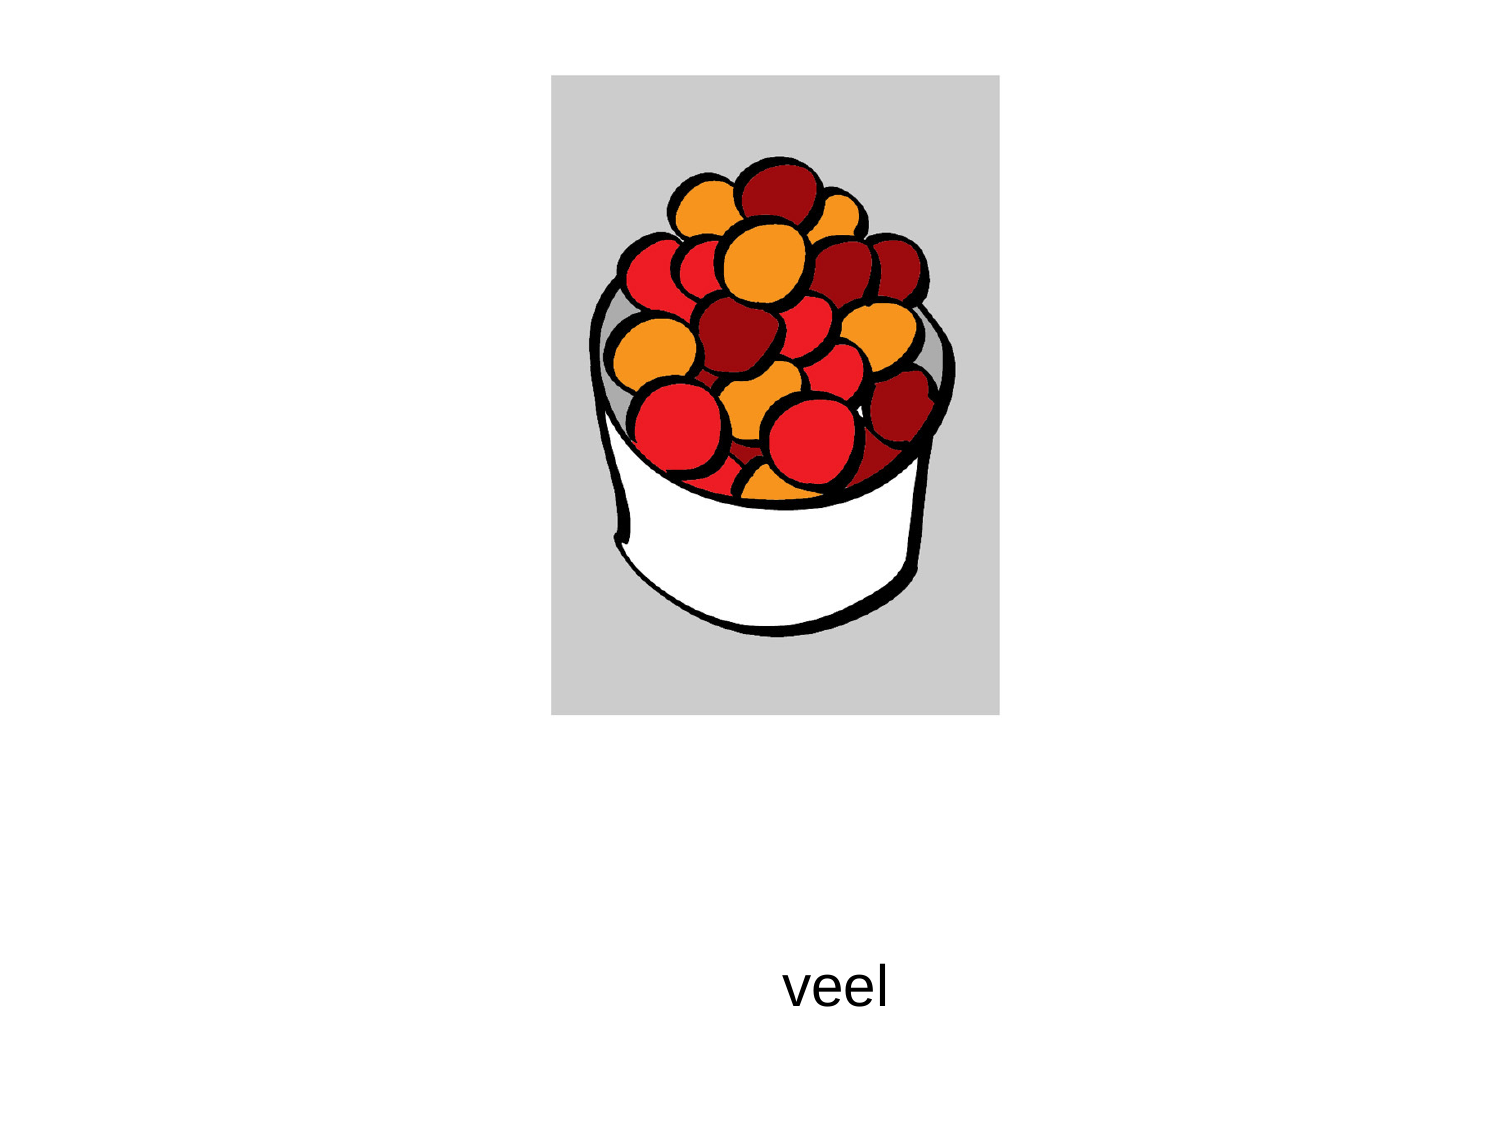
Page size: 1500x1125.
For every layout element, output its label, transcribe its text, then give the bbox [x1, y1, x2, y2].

picture [478, 0, 1107, 854]
list veel [478, 940, 1194, 1090]
